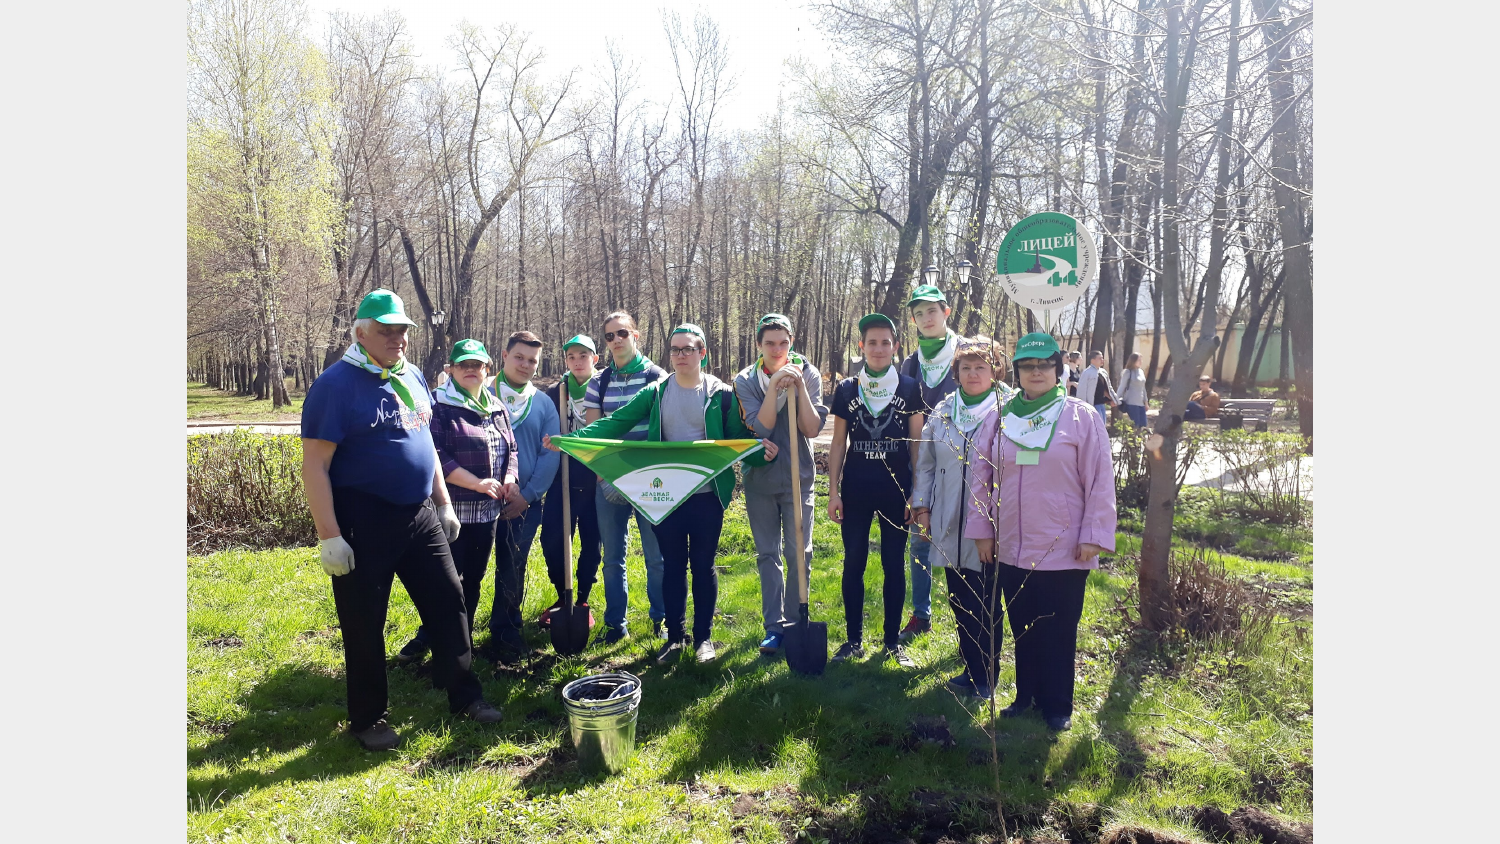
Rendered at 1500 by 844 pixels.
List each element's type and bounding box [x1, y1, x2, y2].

picture [187, 0, 1313, 844]
